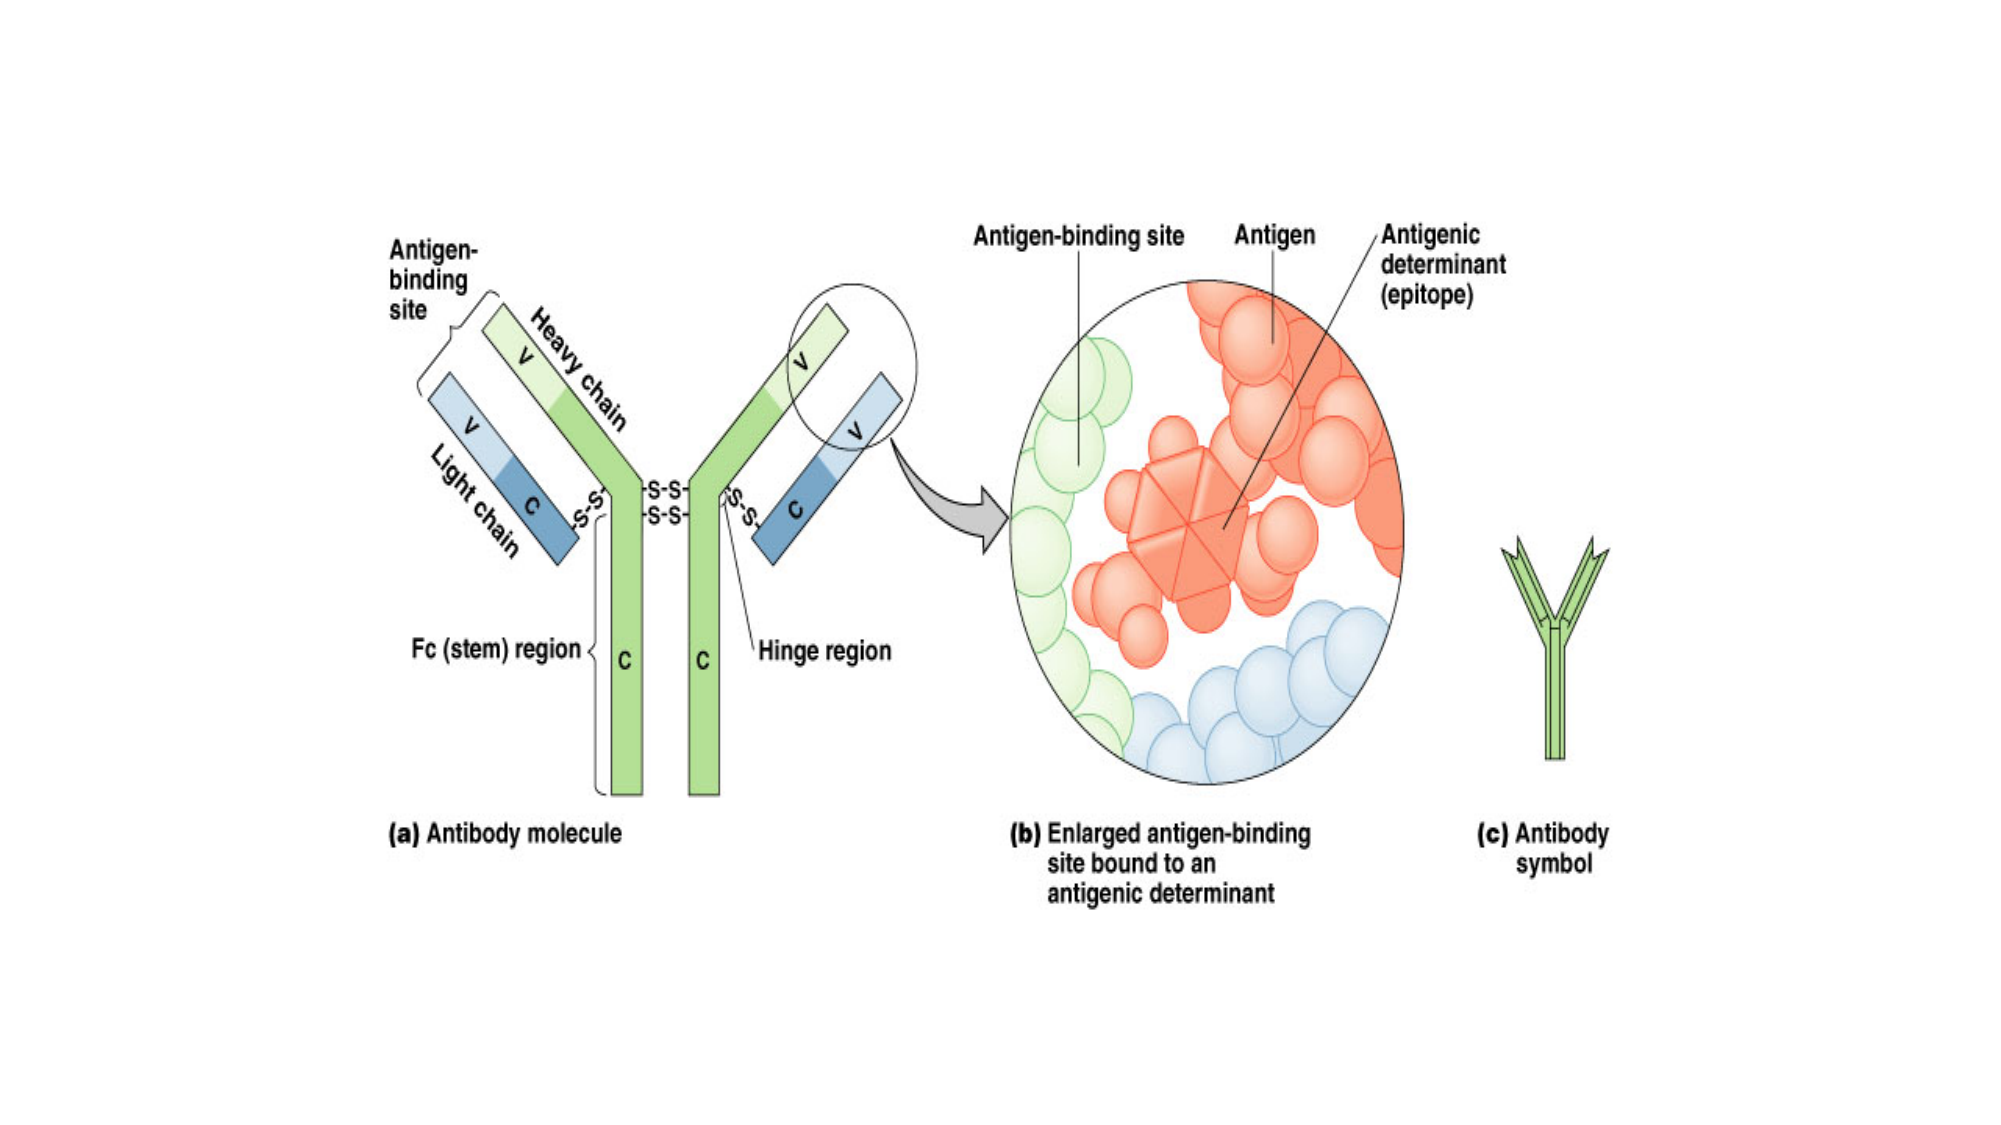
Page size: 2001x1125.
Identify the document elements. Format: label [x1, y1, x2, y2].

picture [374, 206, 1625, 919]
